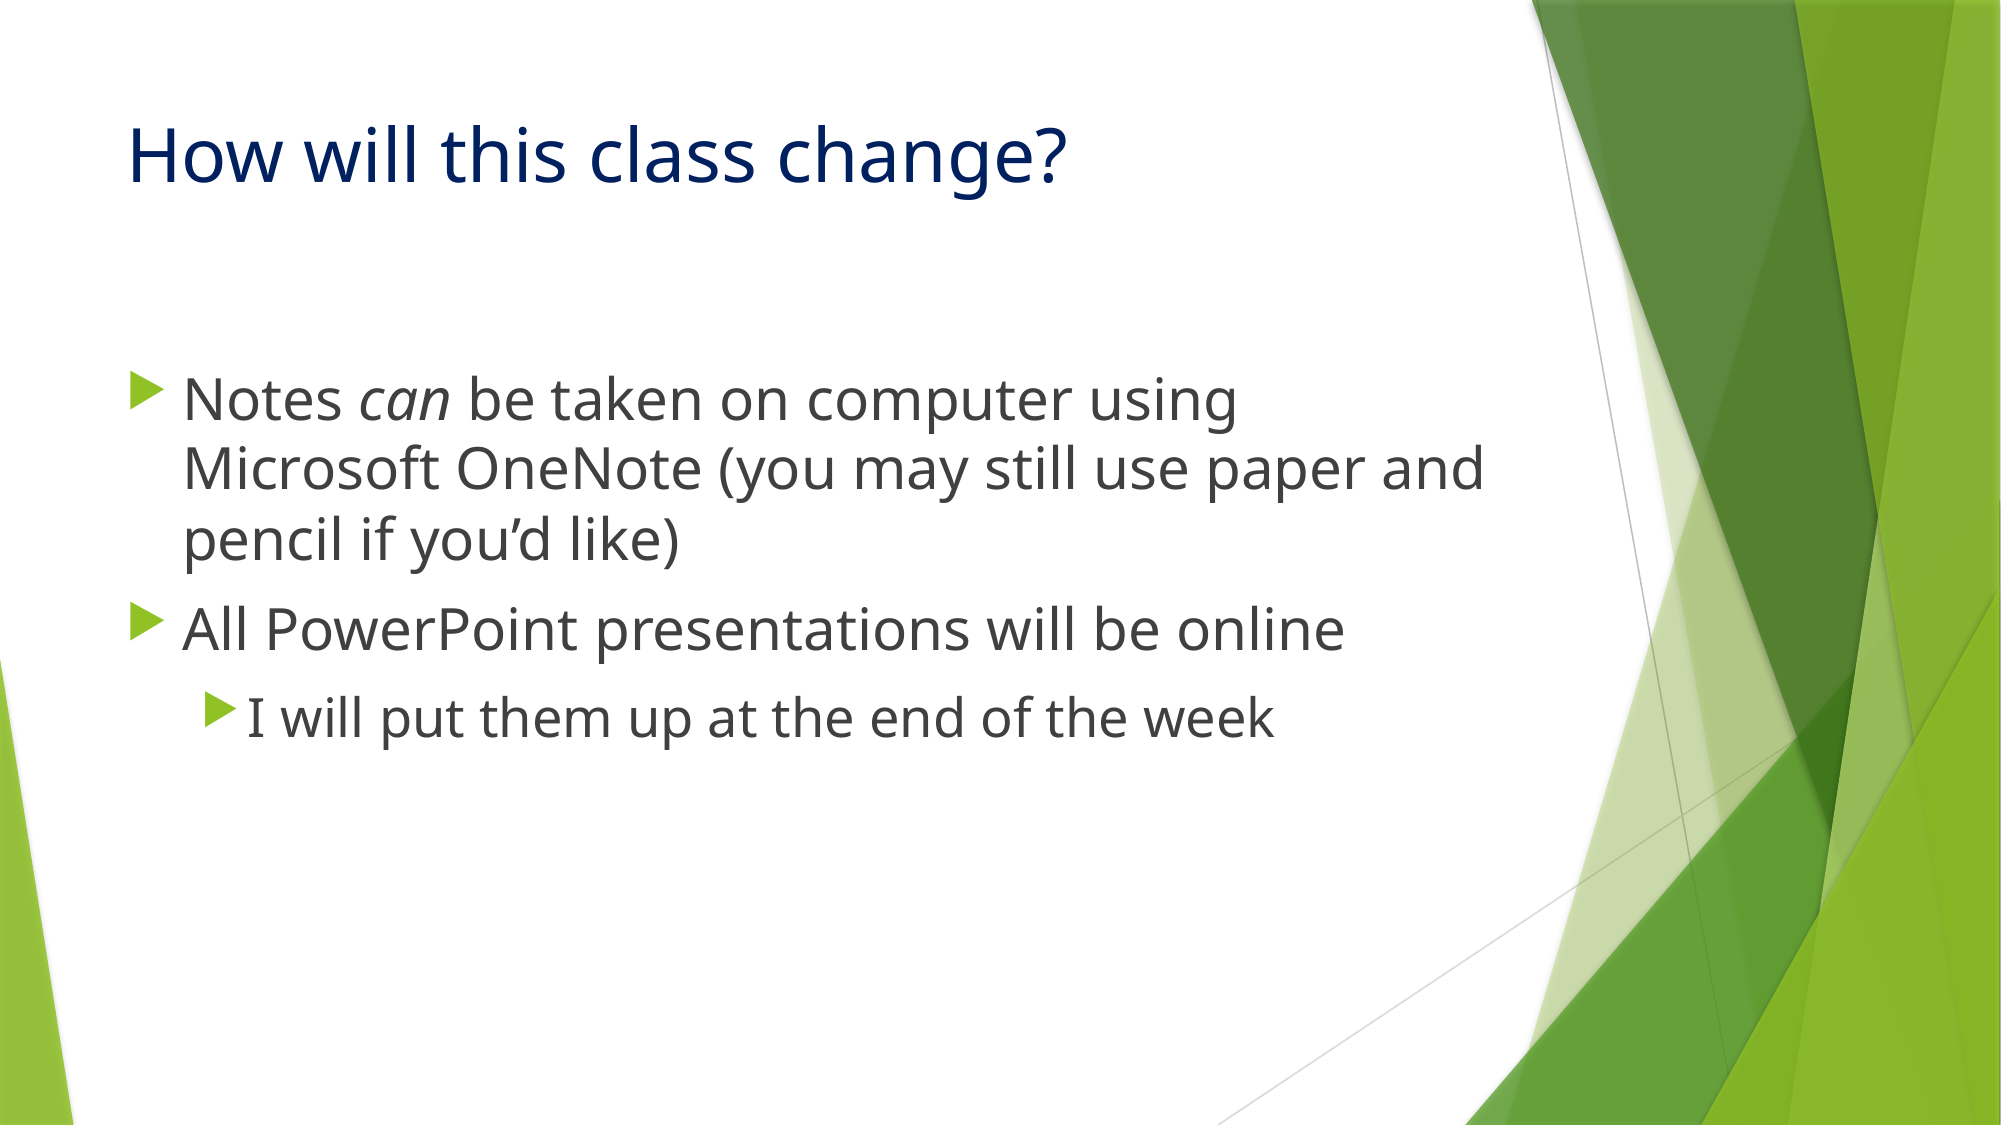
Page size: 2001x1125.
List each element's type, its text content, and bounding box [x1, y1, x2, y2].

title How will this class change? [111, 99, 1522, 317]
list Notes can be taken on computer using Microsoft OneNote (you may still use paper and pencil if you’d like) All PowerPoint presentations will be online I will put them up at the end of the week [111, 354, 1522, 992]
